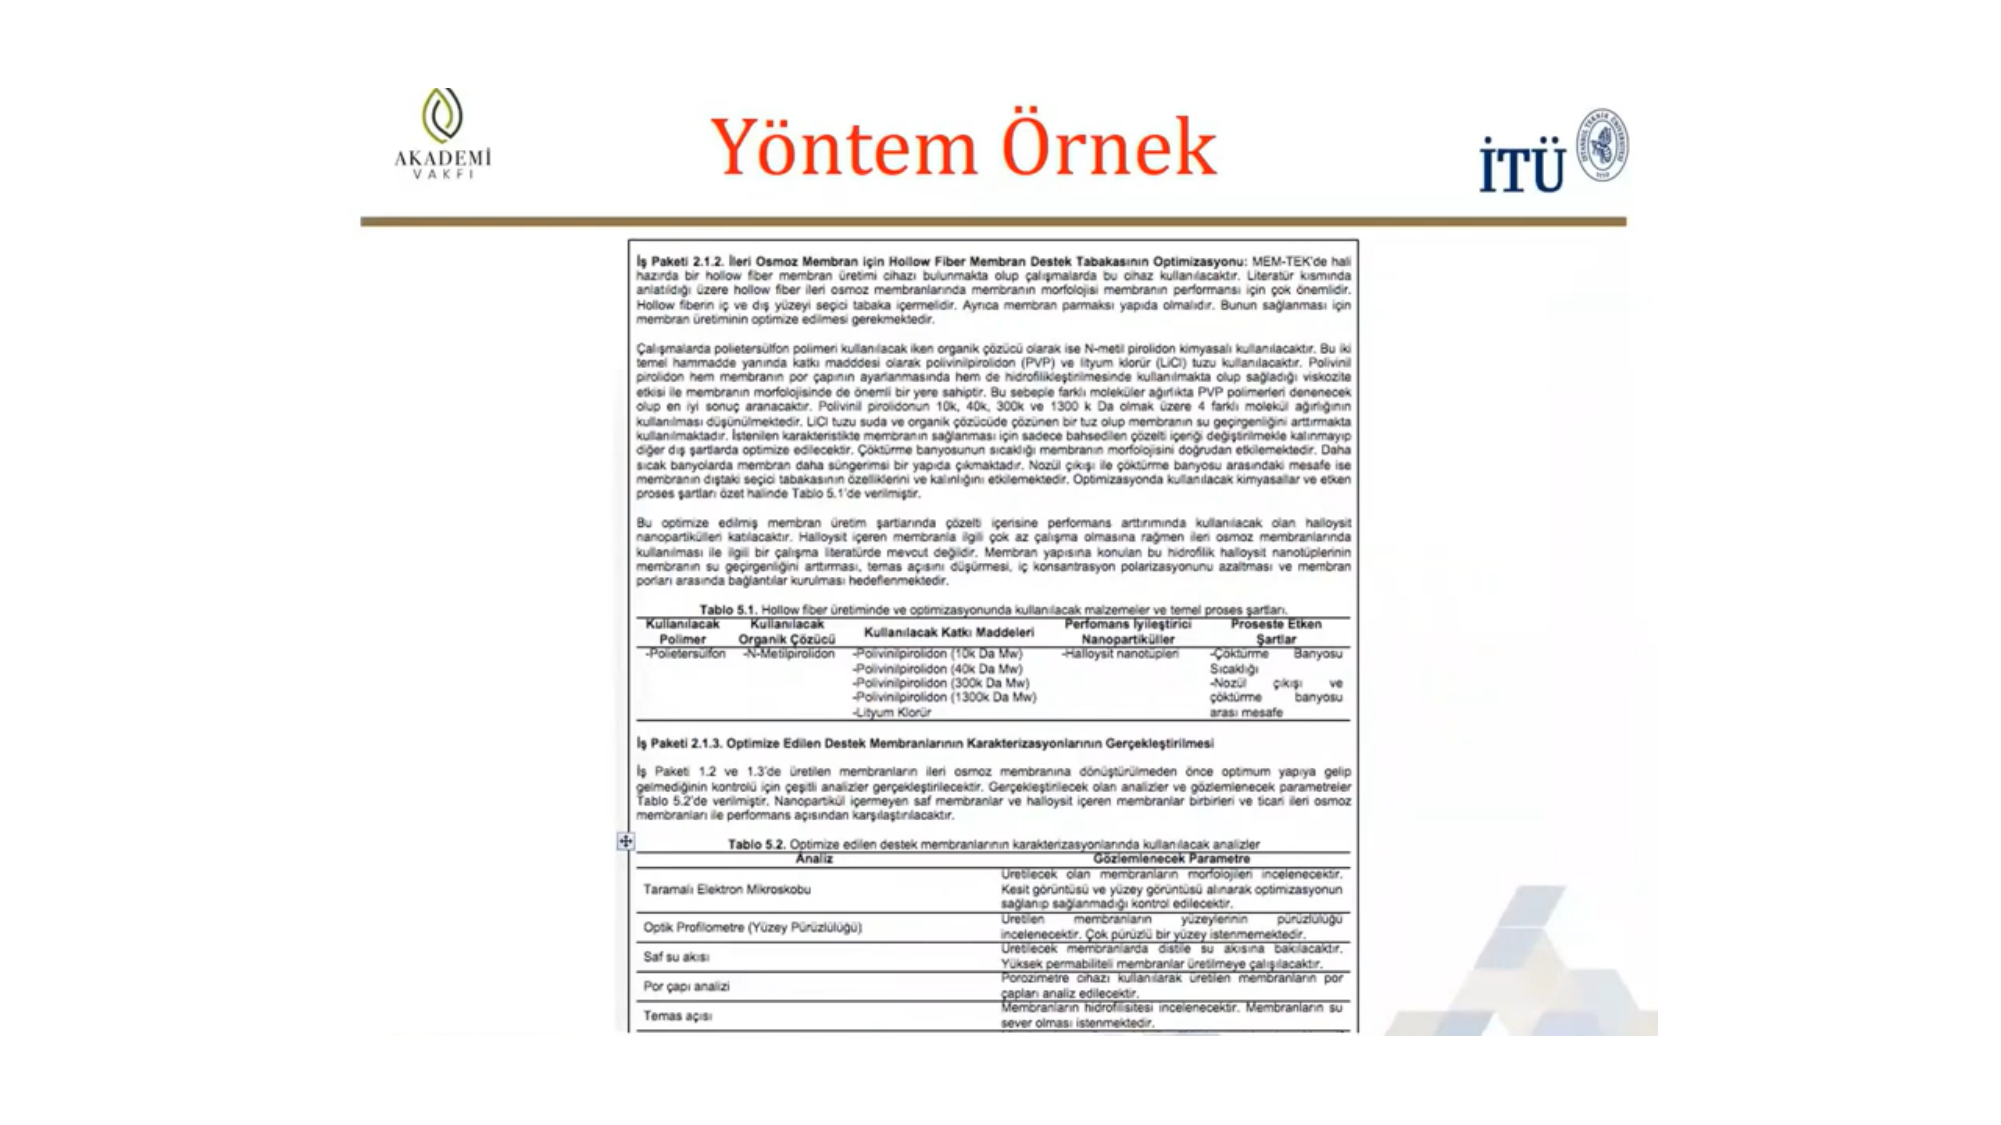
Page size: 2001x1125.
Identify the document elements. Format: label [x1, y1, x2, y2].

picture [342, 88, 1658, 1036]
